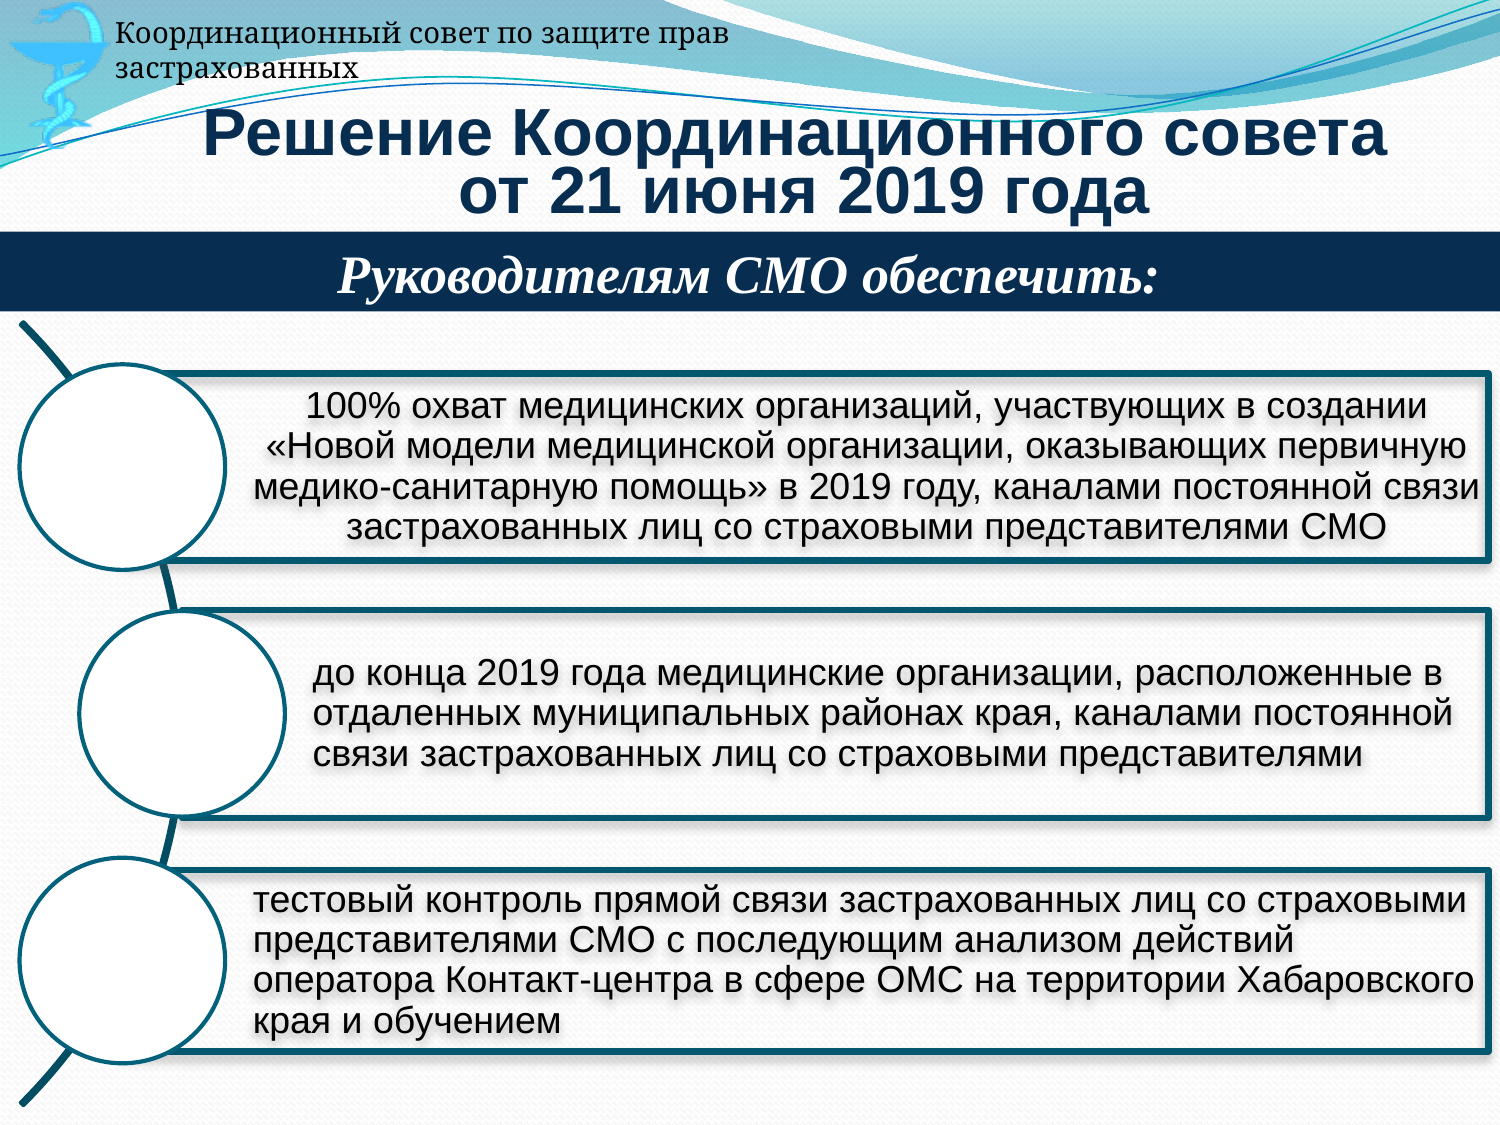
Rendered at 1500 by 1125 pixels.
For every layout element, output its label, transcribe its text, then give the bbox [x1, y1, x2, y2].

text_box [7, 302, 1500, 1125]
title Решение Координационного совета от 21 июня 2019 года [29, 120, 1500, 228]
text_box Руководителям СМО обеспечить: [0, 231, 1500, 312]
text_box Координационный совет по защите прав застрахованных [130, 7, 975, 92]
picture [7, 1, 126, 150]
